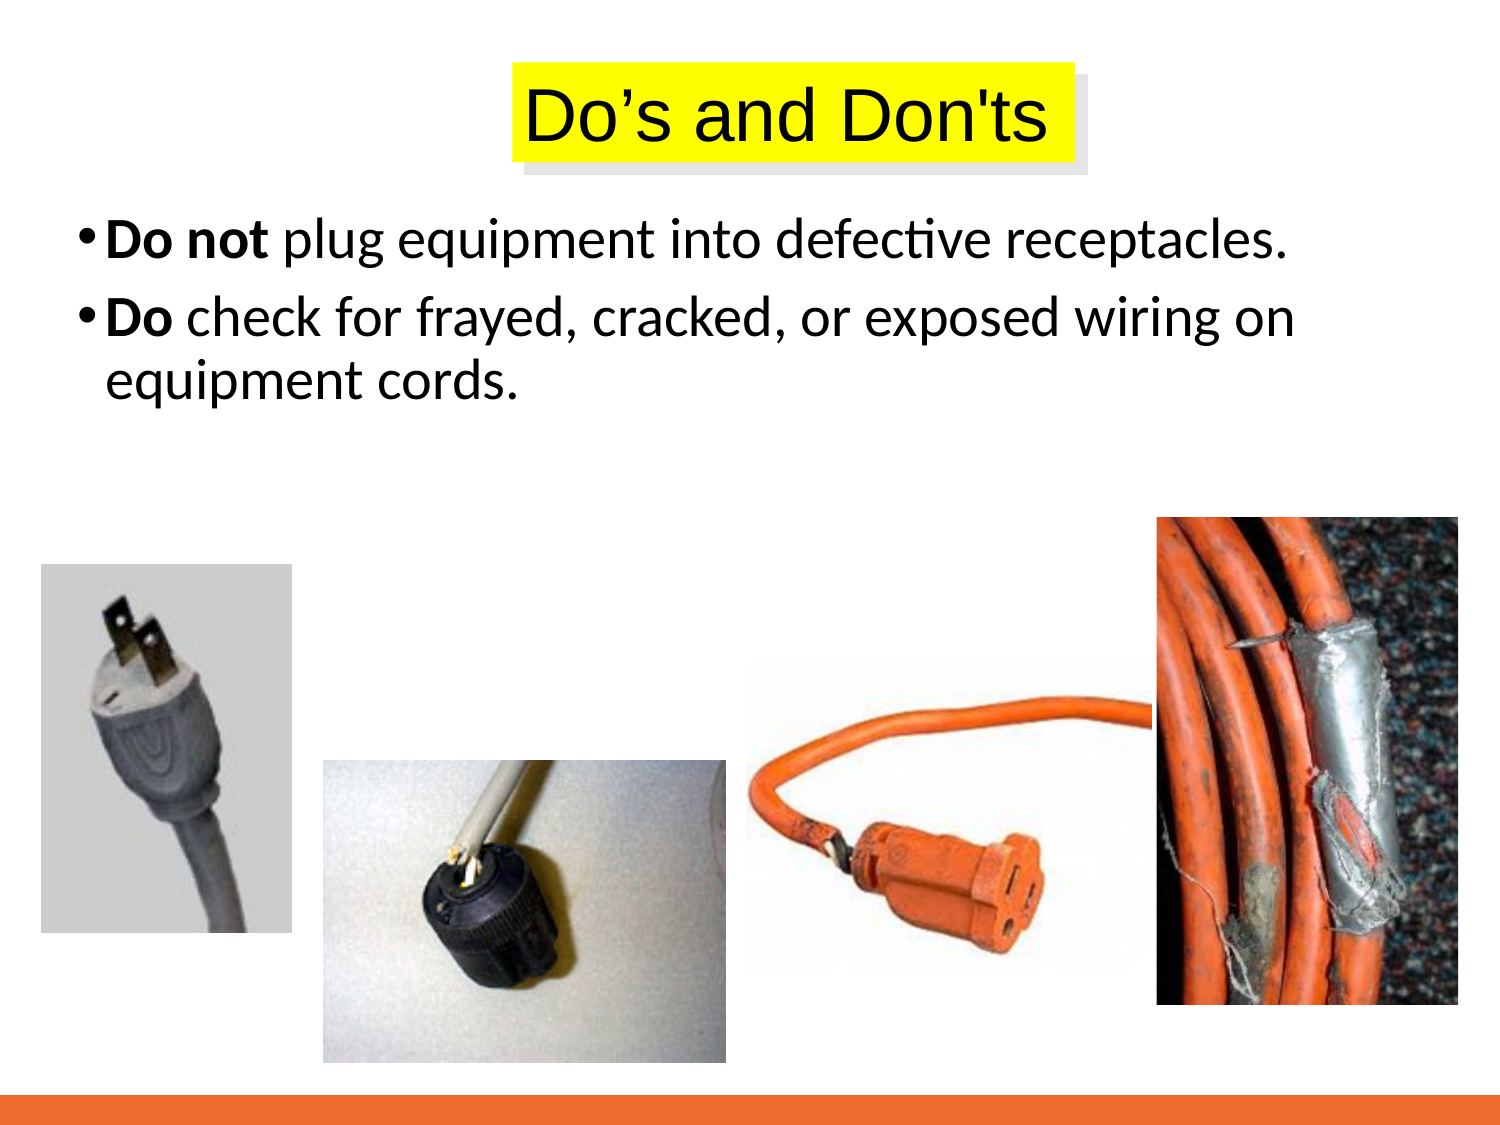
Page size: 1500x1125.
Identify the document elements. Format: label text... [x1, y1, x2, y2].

list Do not plug equipment into defective receptacles. Do check for frayed, cracked, or exposed wiring on equipment cords. [62, 200, 1459, 502]
text_box Do’s and Don'ts [512, 62, 1075, 163]
picture [323, 760, 726, 1063]
picture [746, 517, 1500, 1005]
picture [41, 564, 292, 933]
